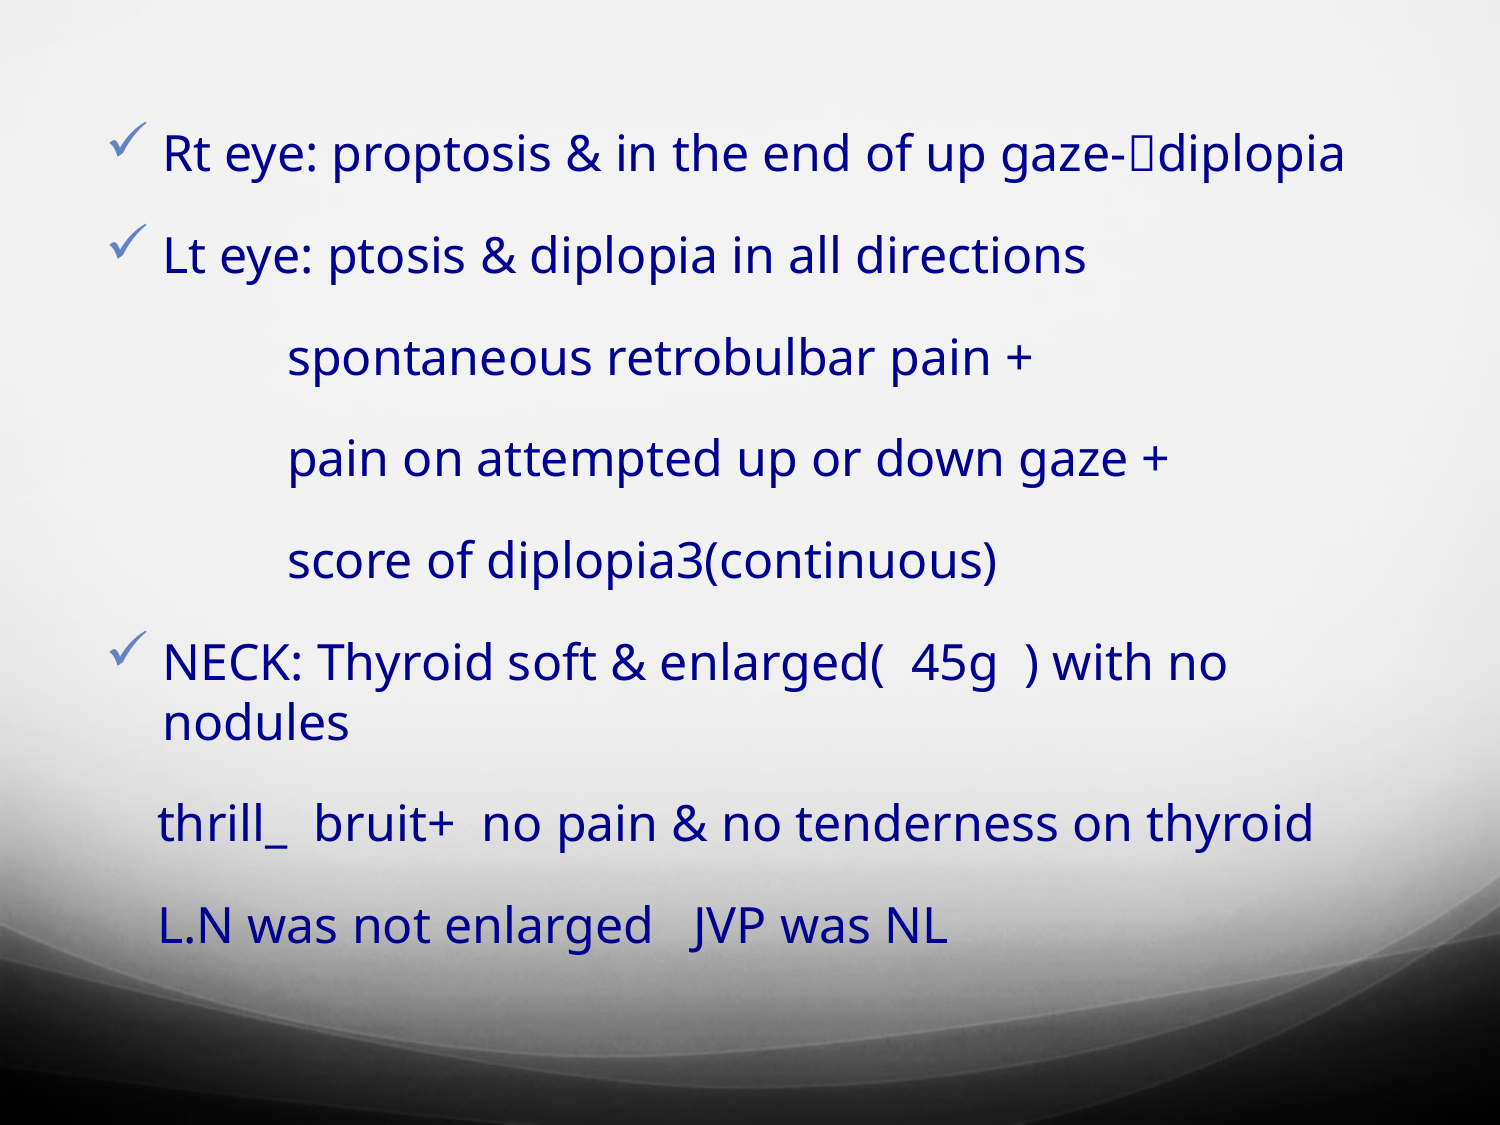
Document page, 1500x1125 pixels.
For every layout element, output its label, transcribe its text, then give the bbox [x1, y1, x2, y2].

list Rt eye: proptosis & in the end of up gaze-diplopia Lt eye: ptosis & diplopia in all directions spontaneous retrobulbar pain + pain on attempted up or down gaze + score of diplopia3(continuous) NECK: Thyroid soft & enlarged( 45g ) with no nodules thrill_ bruit+ no pain & no tenderness on thyroid L.N was not enlarged JVP was NL [90, 114, 1410, 975]
